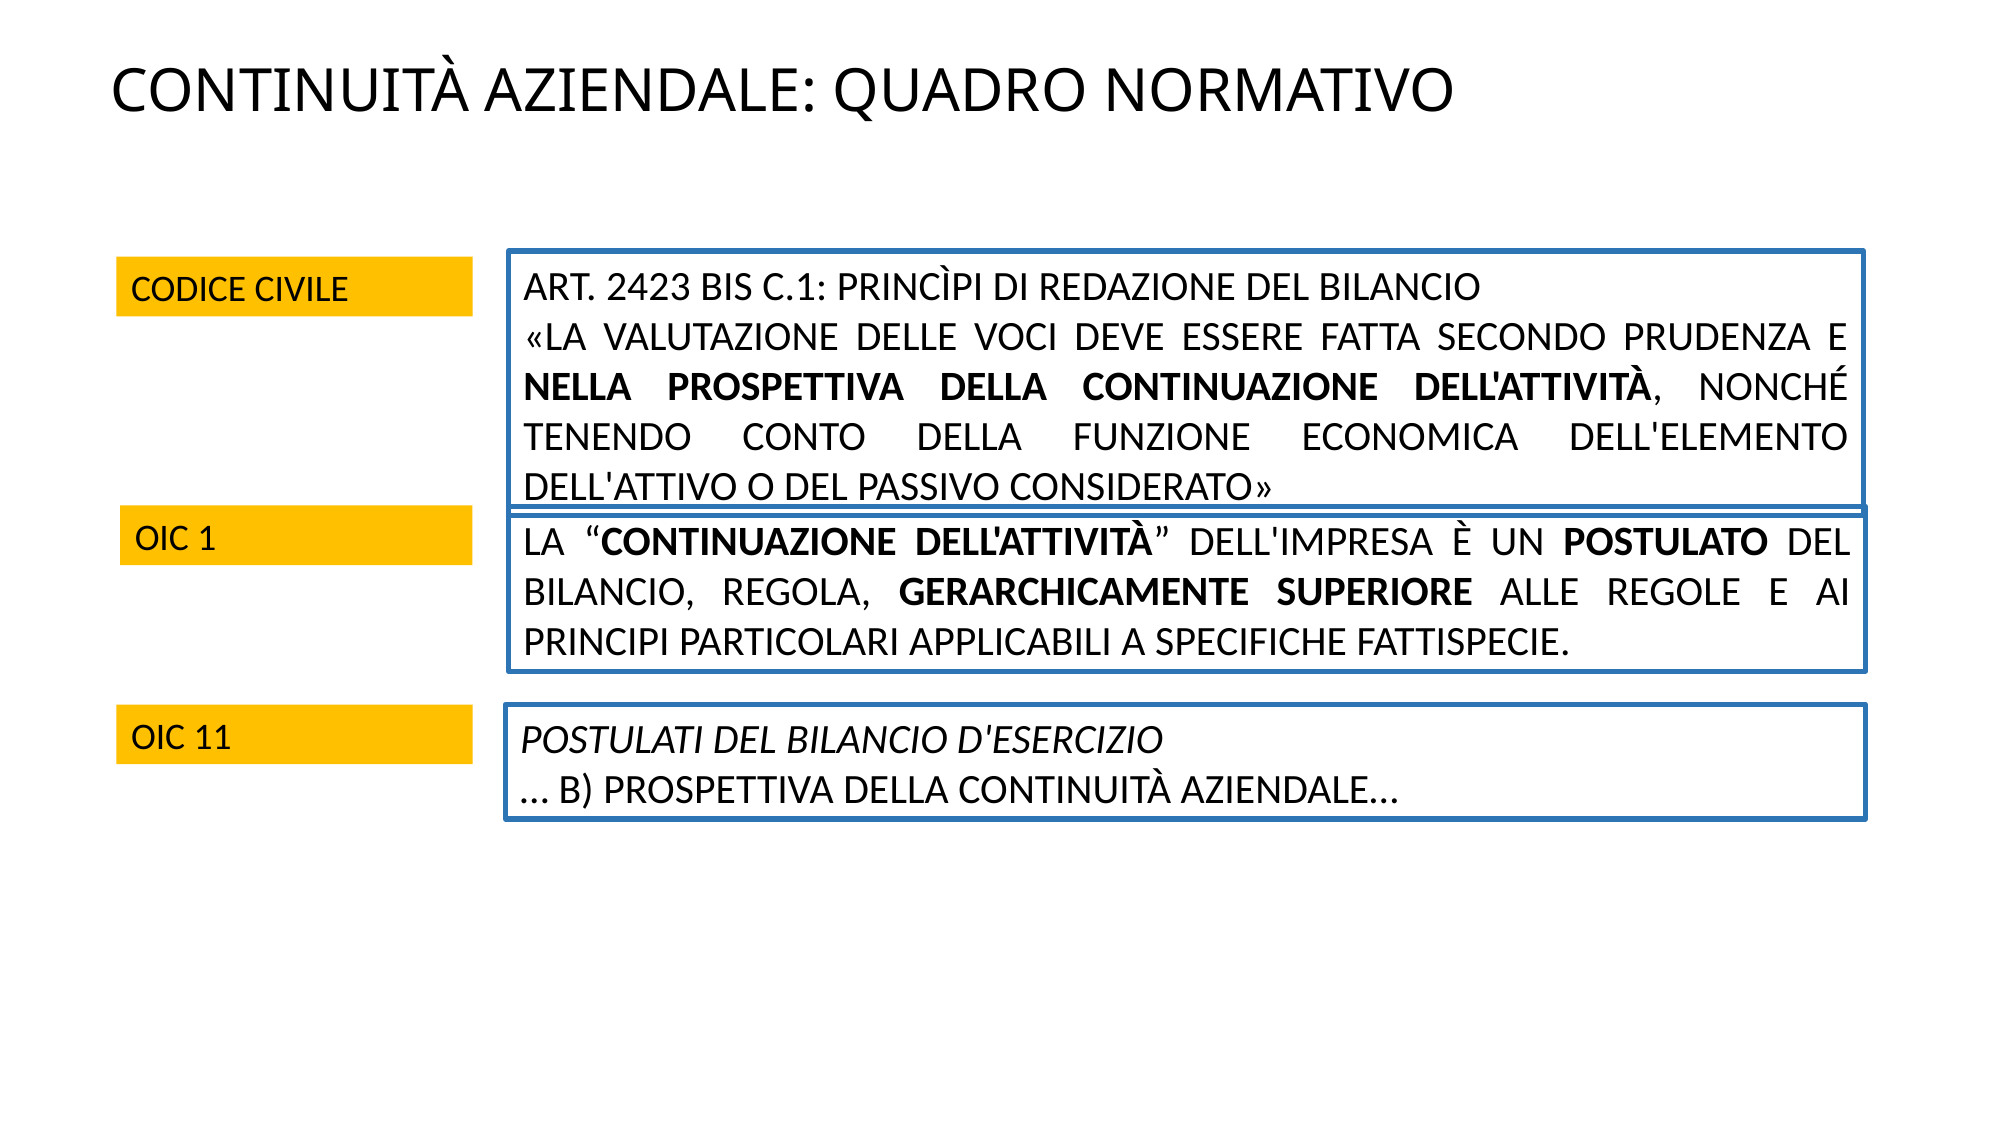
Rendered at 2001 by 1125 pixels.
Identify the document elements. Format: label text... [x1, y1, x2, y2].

text_box OIC 11 [116, 704, 473, 765]
text_box CODICE CIVILE [116, 256, 473, 317]
text_box Art. 2423 bis c.1: Princìpi di redazione del bilancio «la valutazione delle voci deve essere fatta secondo prudenza e nella prospettiva della continuazione dell'attività, nonché tenendo conto della funzione economica dell'elemento dell'attivo o del passivo considerato» [508, 251, 1864, 506]
title Continuità aziendale: quadro normativo [95, 51, 1927, 133]
text_box La “continuazione dell'attività” dell'impresa è un postulato del bilancio, regola, gerarchicamente superiore alle regole e ai principi particolari applicabili a specifiche fattispecie. [508, 506, 1866, 672]
text_box OIC 1 [120, 505, 473, 566]
text_box POSTULATI DEL BILANCIO D'ESERCIZIO … b) Prospettiva della continuità aziendale… [505, 704, 1866, 820]
